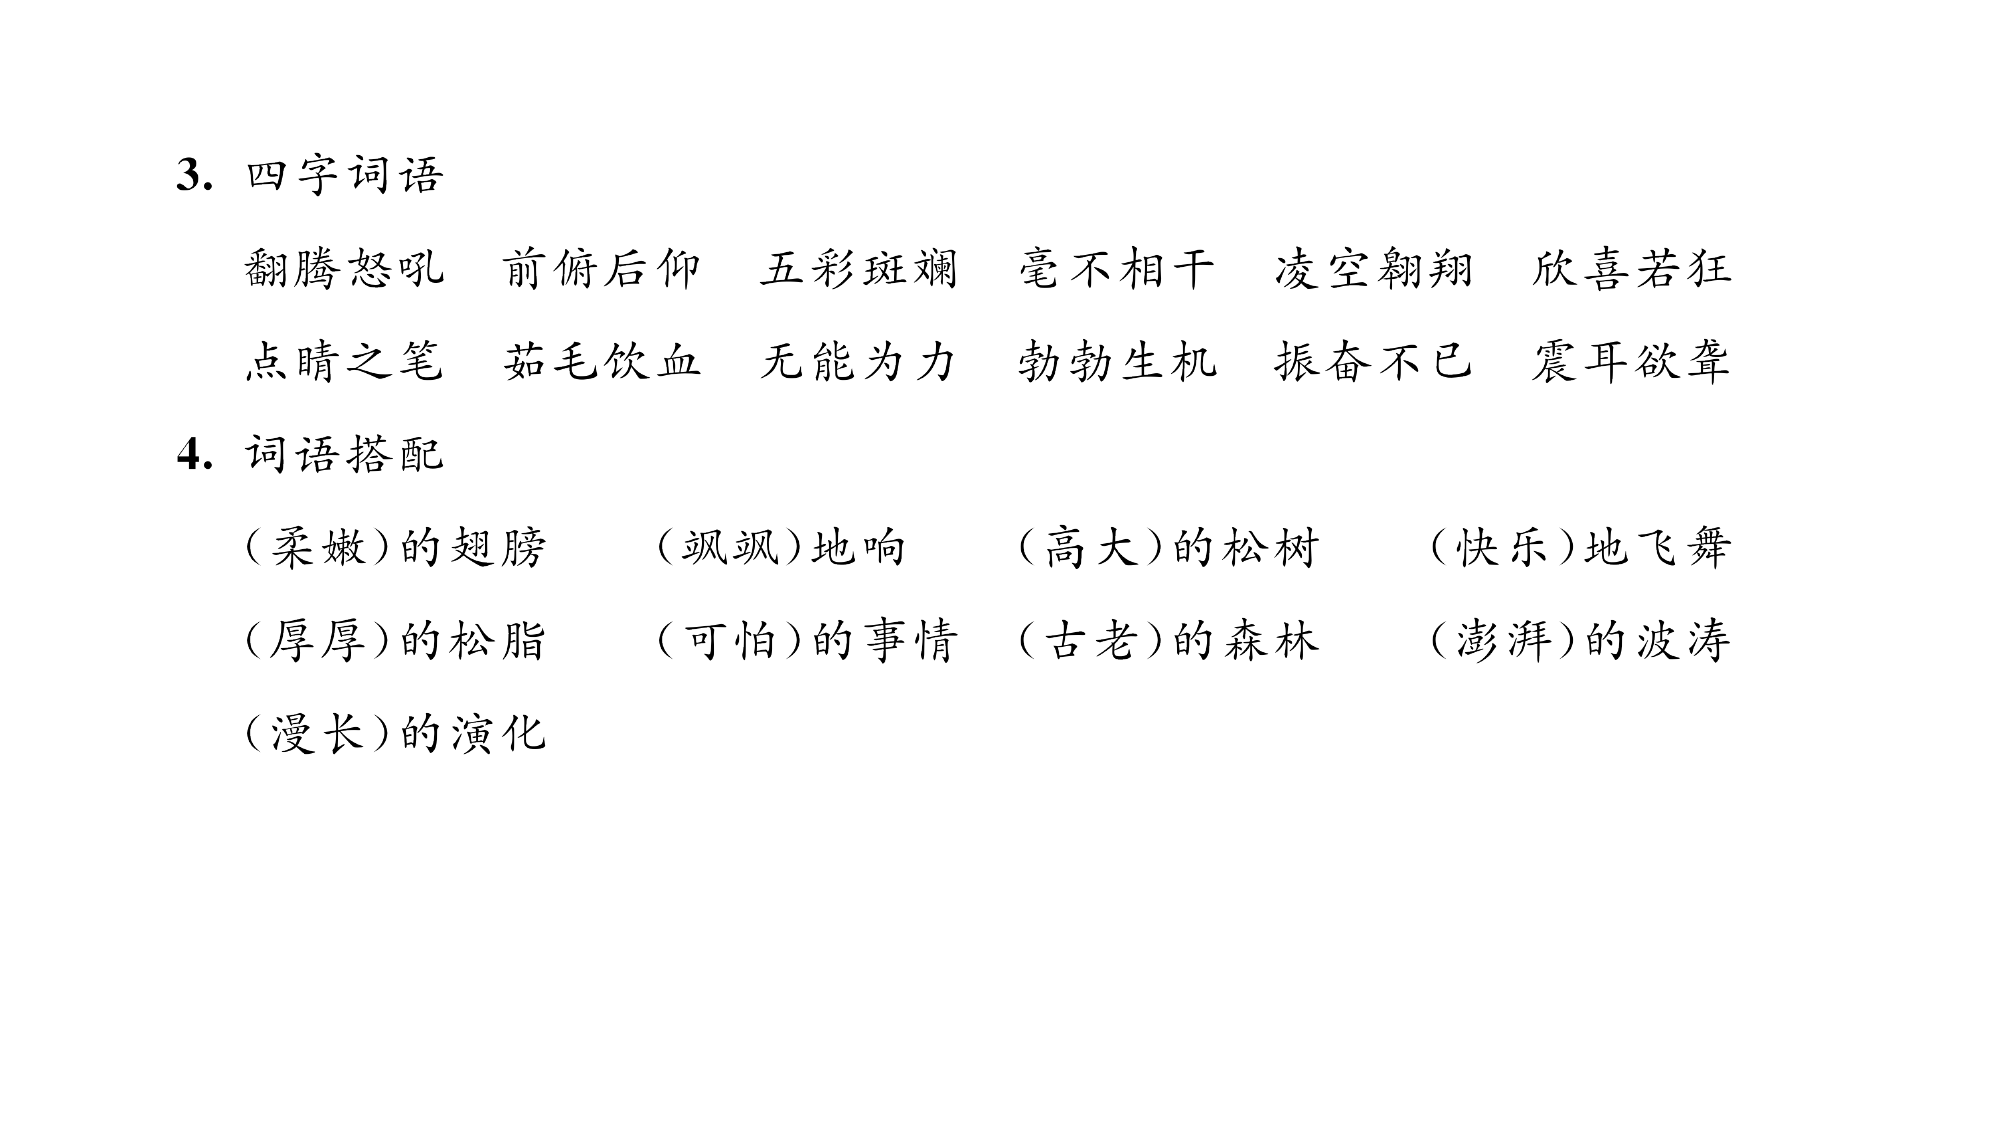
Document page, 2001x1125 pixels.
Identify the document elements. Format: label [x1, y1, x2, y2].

picture [173, 125, 2000, 776]
